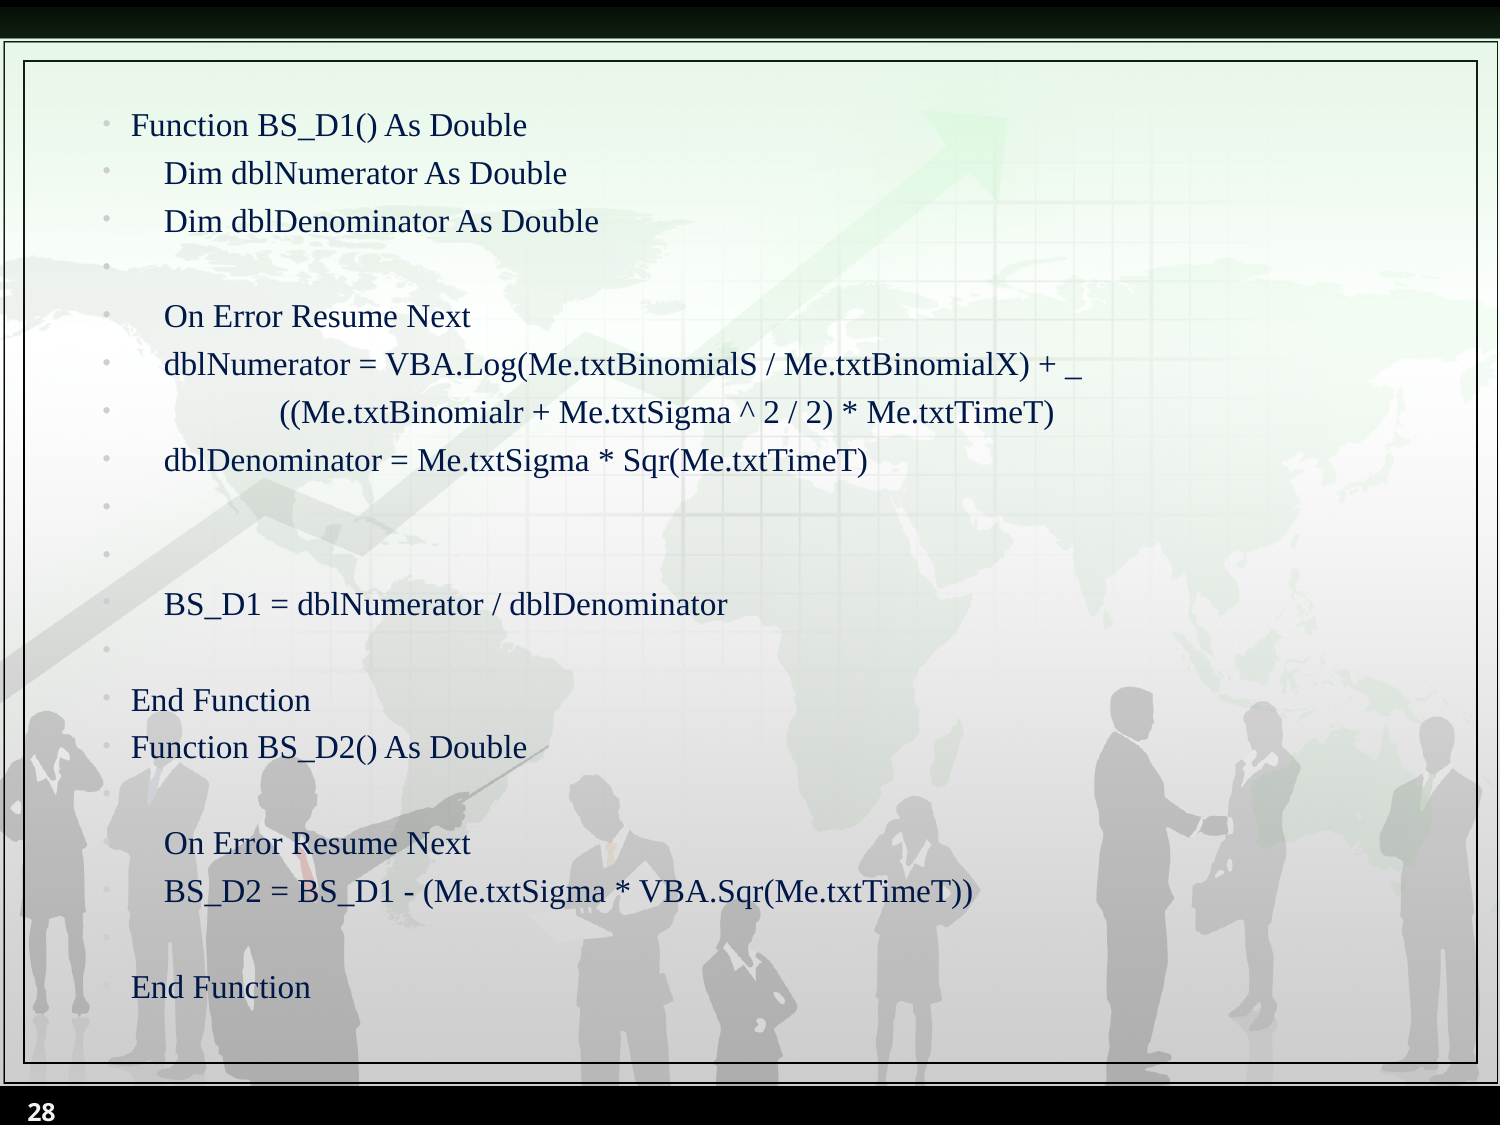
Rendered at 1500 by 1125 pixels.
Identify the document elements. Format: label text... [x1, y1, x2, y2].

slide_number 28 [12, 1088, 363, 1125]
picture [0, 0, 1500, 1125]
list Function BS_D1() As Double Dim dblNumerator As Double Dim dblDenominator As Double On Error Resume Next dblNumerator = VBA.Log(Me.txtBinomialS / Me.txtBinomialX) + _ ((Me.txtBinomialr + Me.txtSigma ^ 2 / 2) * Me.txtTimeT) dblDenominator = Me.txtSigma * Sqr(Me.txtTimeT) BS_D1 = dblNumerator / dblDenominator End Function Function BS_D2() As Double On Error Resume Next BS_D2 = BS_D1 - (Me.txtSigma * VBA.Sqr(Me.txtTimeT)) End Function [87, 87, 1450, 1038]
